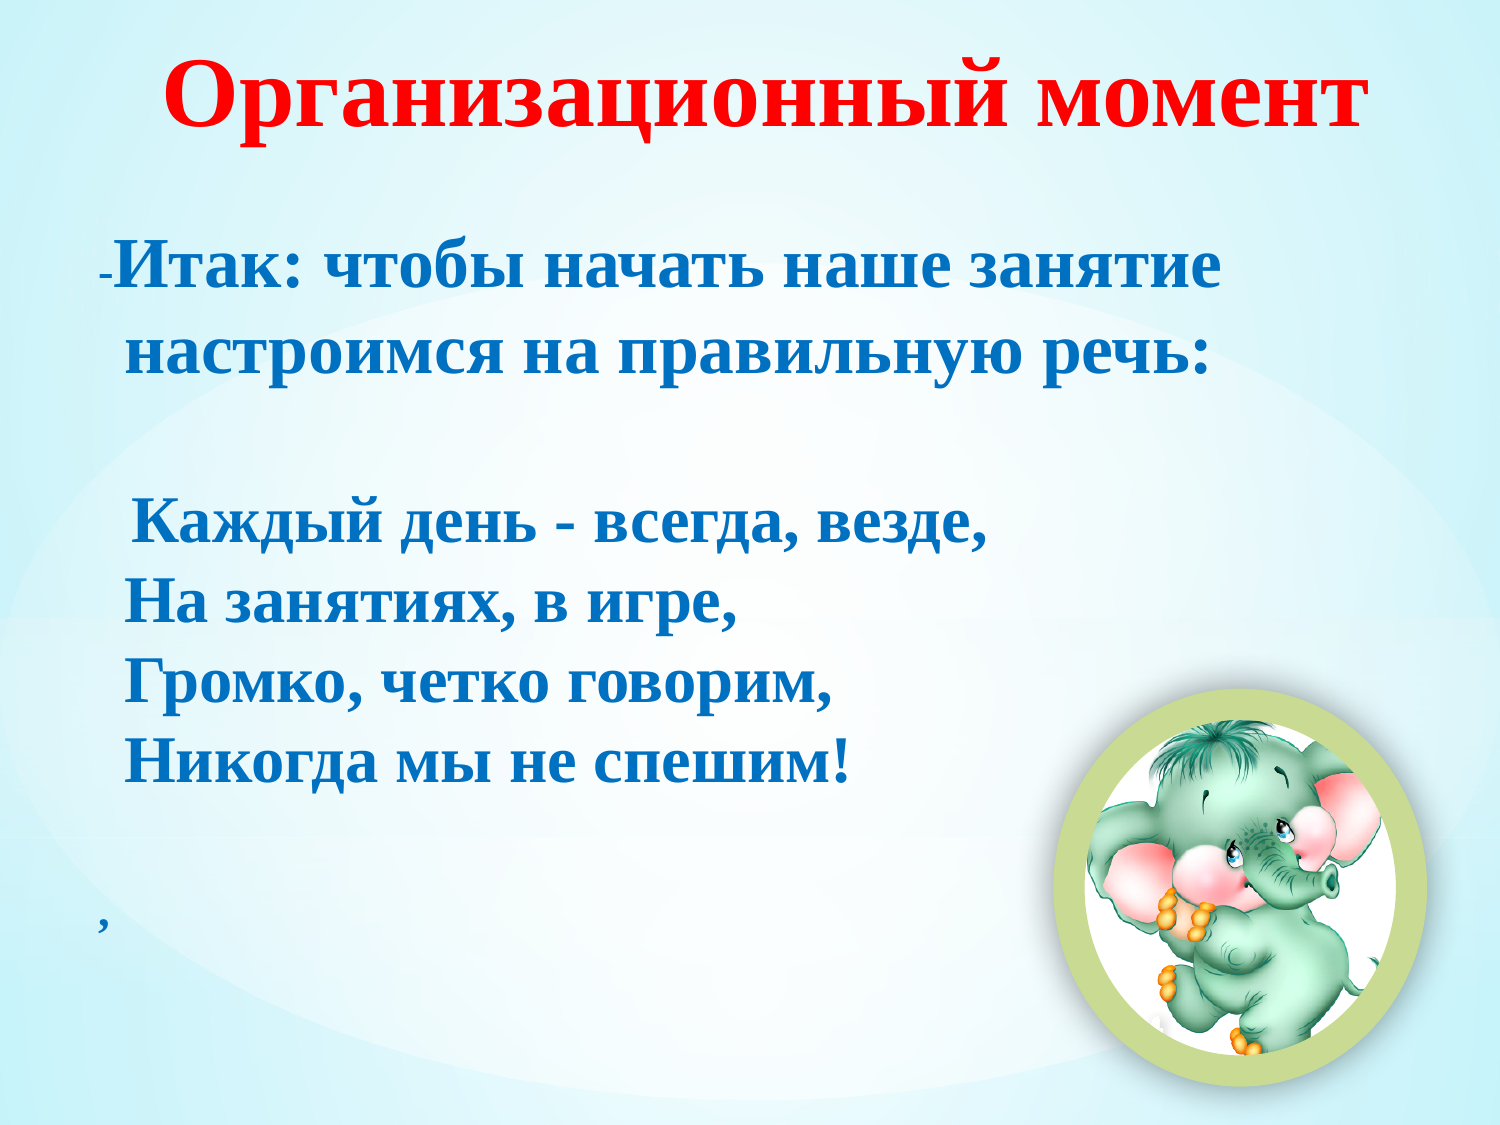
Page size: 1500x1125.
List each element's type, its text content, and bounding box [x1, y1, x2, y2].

list -Итак: чтобы начать наше занятие настроимся на правильную речь: Каждый день - всегда, везде, На занятиях, в игре, Громко, четко говорим, Никогда мы не спешим! , [76, 208, 1427, 951]
picture [1068, 703, 1412, 1072]
title Организационный момент [53, 19, 1471, 197]
